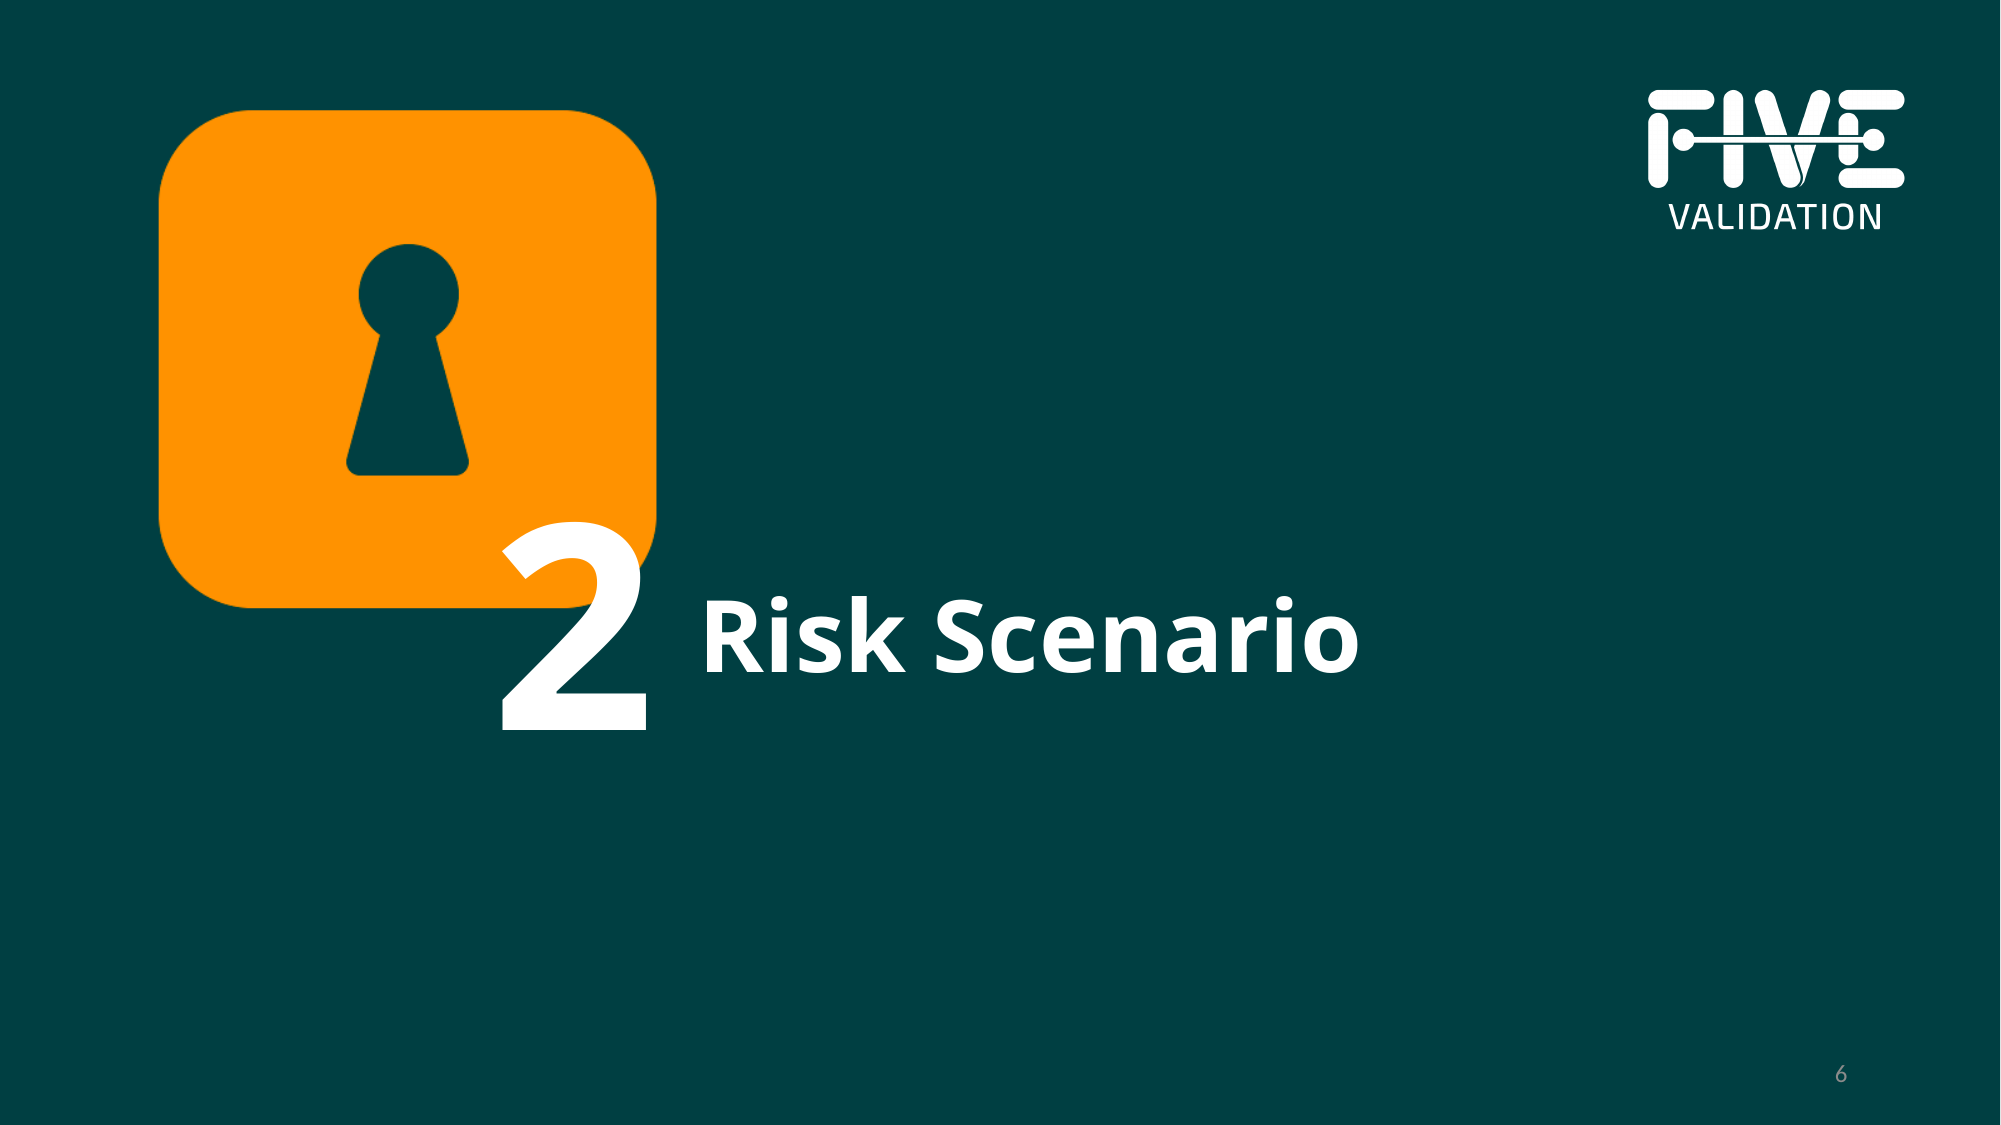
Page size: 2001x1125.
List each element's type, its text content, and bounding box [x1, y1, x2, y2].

text_box Risk Scenario [683, 565, 1626, 700]
slide_number 6 [1412, 1042, 1863, 1103]
picture [0, 0, 2001, 1125]
text_box 2 [476, 435, 1000, 796]
